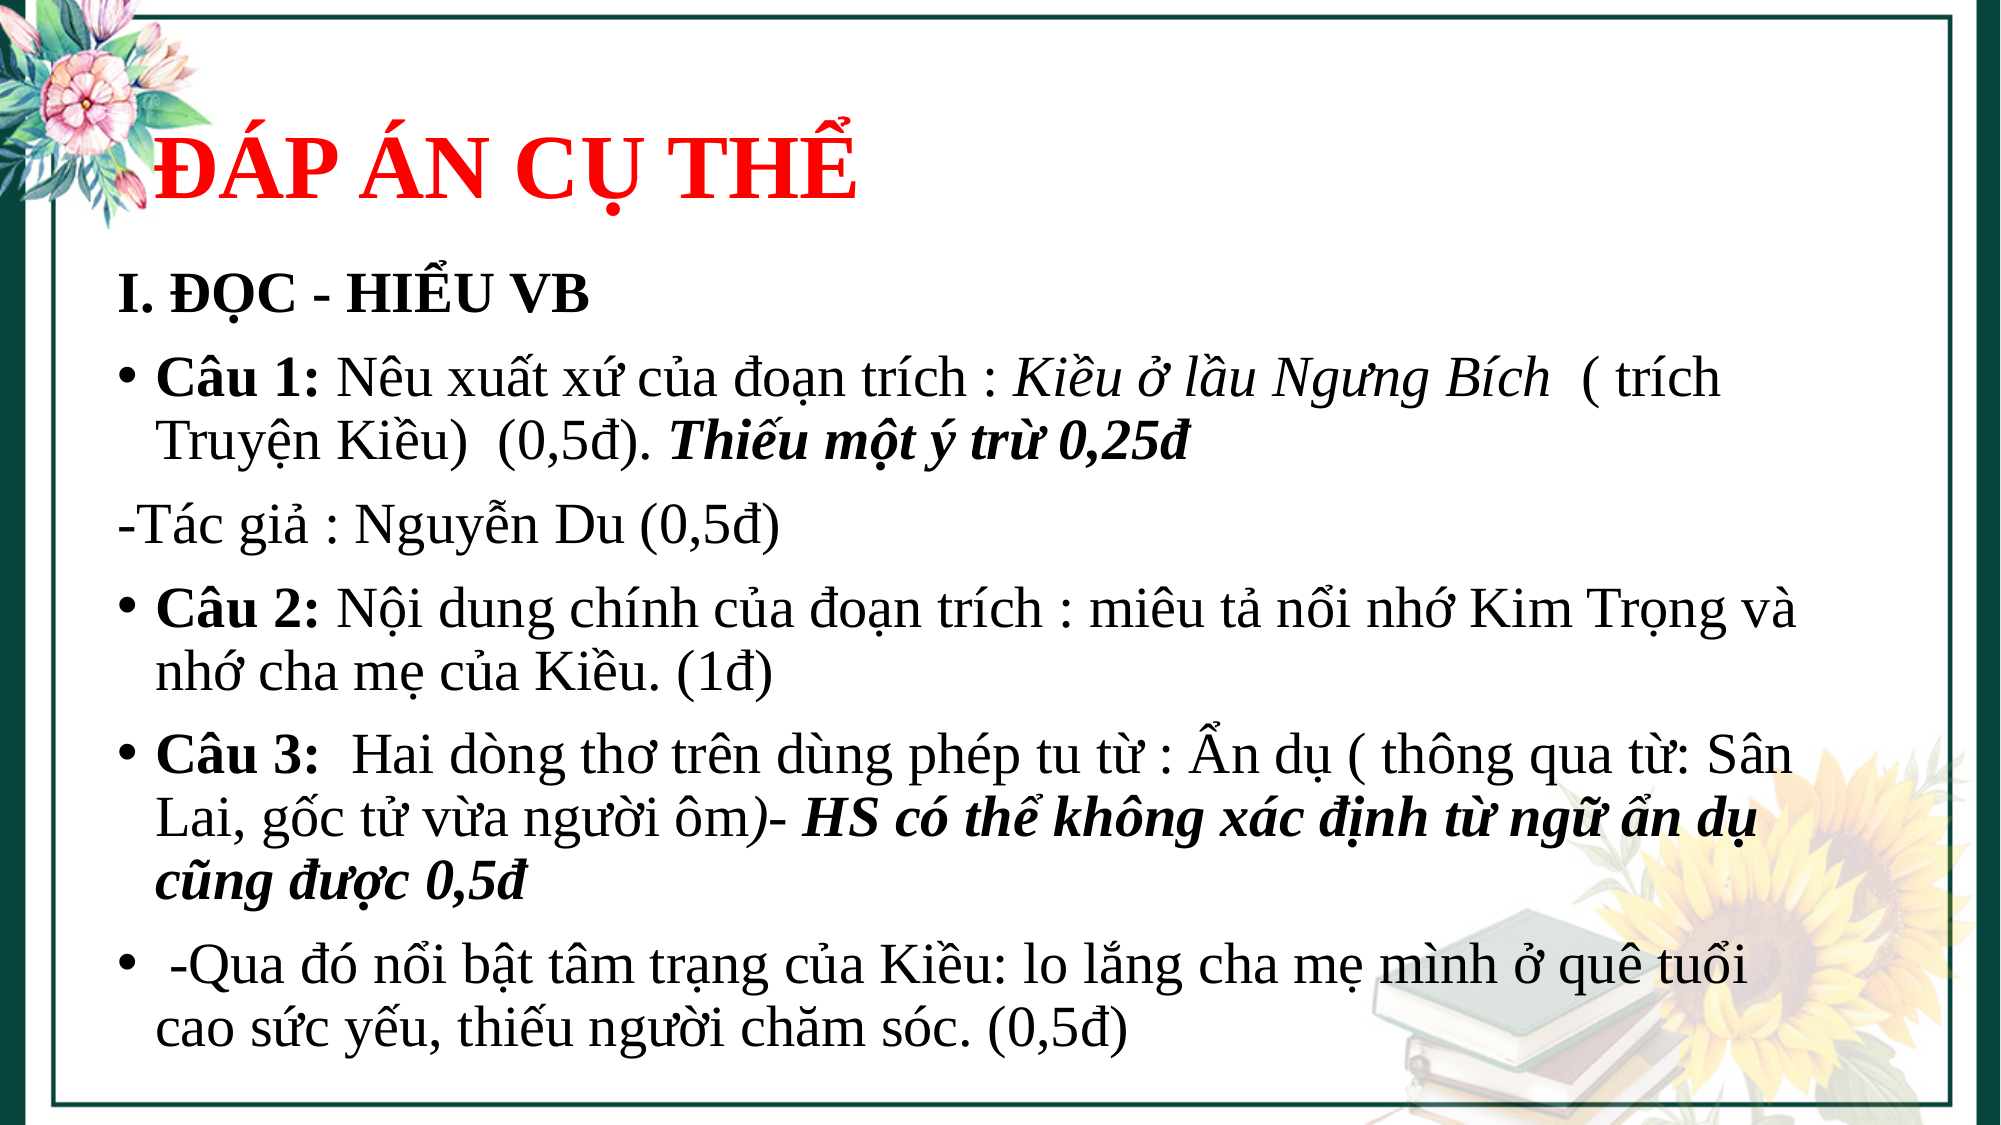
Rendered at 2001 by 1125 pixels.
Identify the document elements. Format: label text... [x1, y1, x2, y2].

title ĐÁP ÁN CỤ THỂ [137, 59, 1863, 278]
list I. ĐỌC - HIỂU VB Câu 1: Nêu xuất xứ của đoạn trích : Kiều ở lầu Ngưng Bích ( trích Truyện Kiều) (0,5đ). Thiếu một ý trừ 0,25đ -Tác giả : Nguyễn Du (0,5đ) Câu 2: Nội dung chính của đoạn trích : miêu tả nổi nhớ Kim Trọng và nhớ cha mẹ của Kiều. (1đ) Câu 3: Hai dòng thơ trên dùng phép tu từ : Ẩn dụ ( thông qua từ: Sân Lai, gốc tử vừa người ôm)- HS có thể không xác định từ ngữ ẩn dụ cũng được 0,5đ -Qua đó nổi bật tâm trạng của Kiều: lo lắng cha mẹ mình ở quê tuổi cao sức yếu, thiếu người chăm sóc. (0,5đ) [102, 254, 1828, 1084]
picture [0, 0, 2001, 1125]
